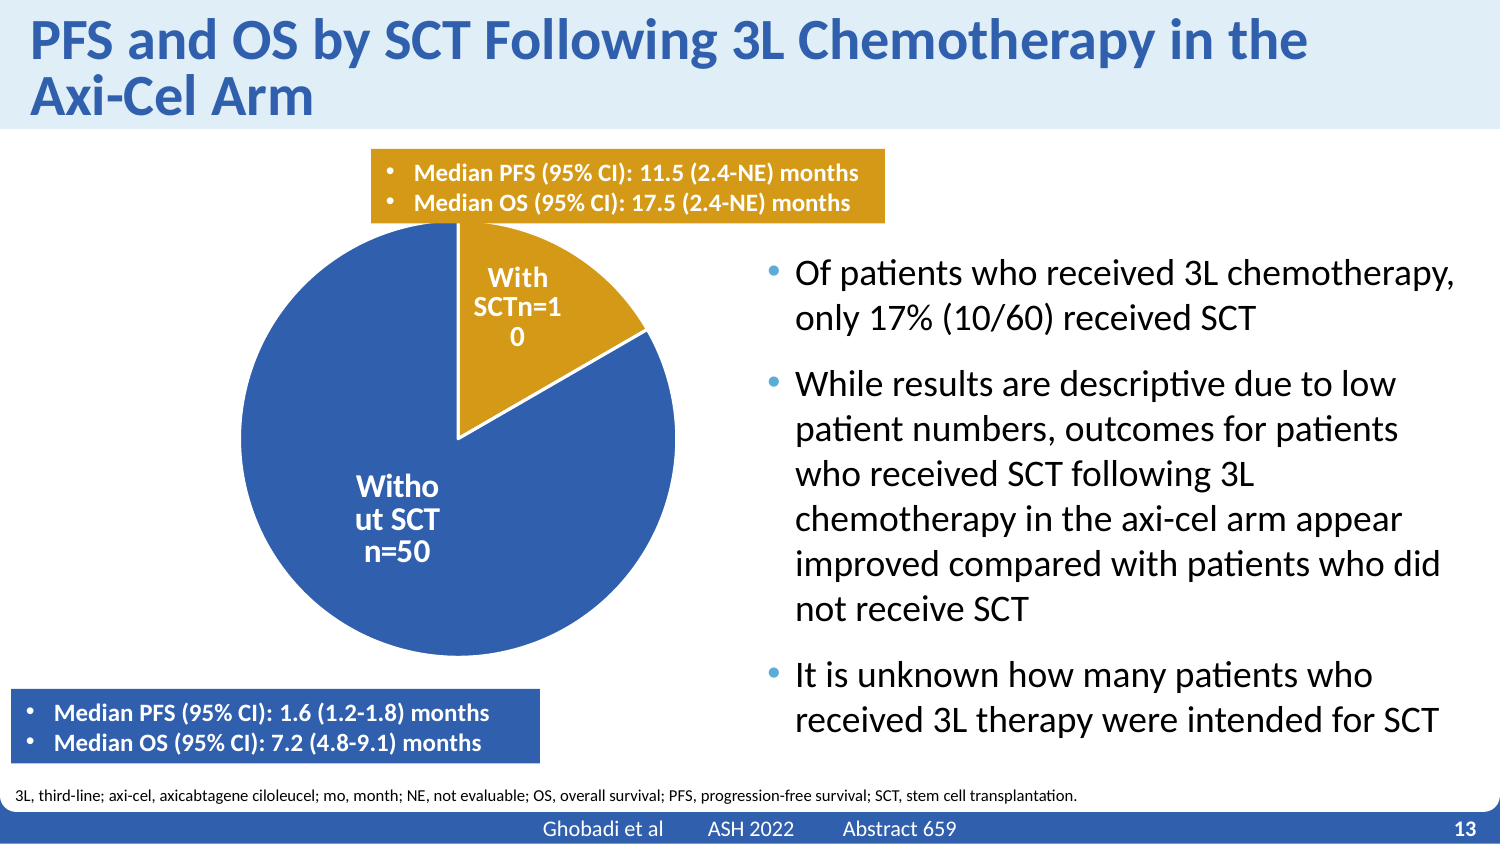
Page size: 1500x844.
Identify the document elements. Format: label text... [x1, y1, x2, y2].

chart [113, 184, 808, 729]
list Of patients who received 3L chemotherapy, only 17% (10/60) received SCT While results are descriptive due to low patient numbers, outcomes for patients who received SCT following 3L chemotherapy in the axi-cel arm appear improved compared with patients who did not receive SCT It is unknown how many patients who received 3L therapy were intended for SCT [767, 248, 1462, 736]
text_box Median PFS (95% CI): 11.5 (2.4-NE) months Median OS (95% CI): 17.5 (2.4-NE) months [371, 148, 885, 224]
footer 3L, third-line; axi-cel, axicabtagene ciloleucel; mo, month; NE, not evaluable; OS, overall survival; PFS, progression-free survival; SCT, stem cell transplantation. [0, 774, 1500, 813]
text_box Median PFS (95% CI): 1.6 (1.2-1.8) months Median OS (95% CI): 7.2 (4.8-9.1) months [11, 688, 540, 764]
slide_number 13 [1396, 805, 1492, 844]
title PFS and OS by SCT Following 3L Chemotherapy in the Axi-Cel Arm [0, 0, 1500, 129]
